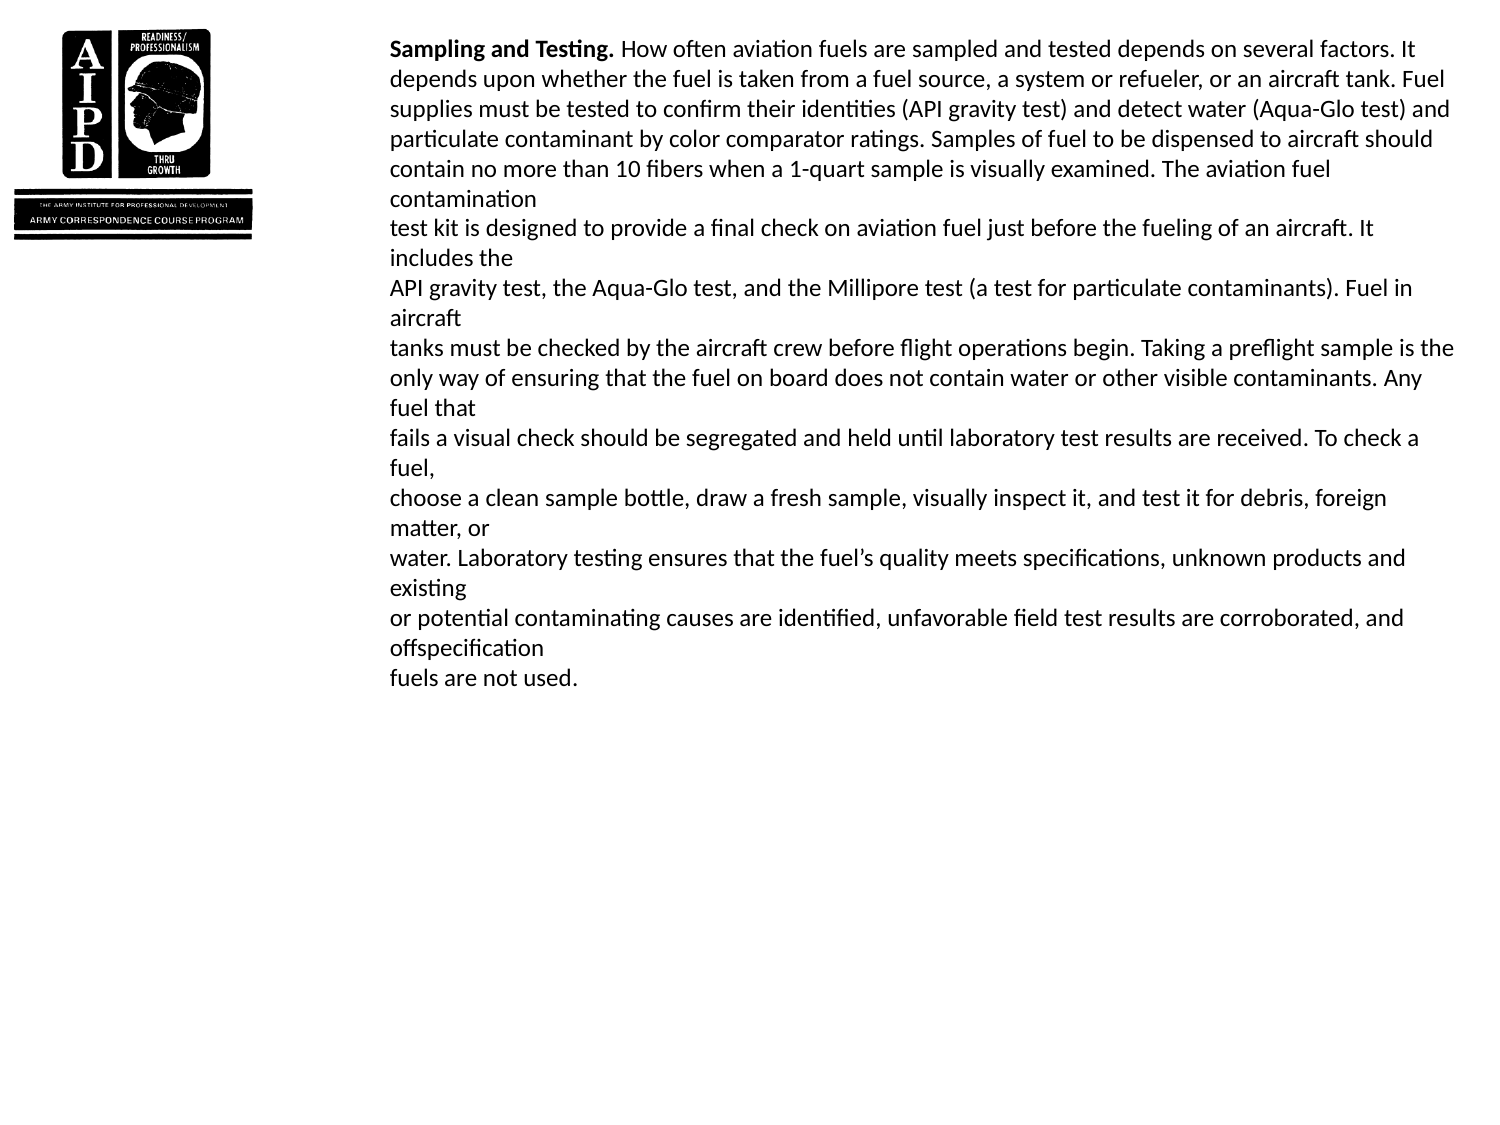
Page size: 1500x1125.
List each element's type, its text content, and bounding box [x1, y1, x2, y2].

text_box Sampling and Testing. How often aviation fuels are sampled and tested depends on several factors. It depends upon whether the fuel is taken from a fuel source, a system or refueler, or an aircraft tank. Fuel supplies must be tested to confirm their identities (API gravity test) and detect water (Aqua-Glo test) and particulate contaminant by color comparator ratings. Samples of fuel to be dispensed to aircraft should contain no more than 10 fibers when a 1-quart sample is visually examined. The aviation fuel contamination test kit is designed to provide a final check on aviation fuel just before the fueling of an aircraft. It includes the API gravity test, the Aqua-Glo test, and the Millipore test (a test for particulate contaminants). Fuel in aircraft tanks must be checked by the aircraft crew before flight operations begin. Taking a preflight sample is the only way of ensuring that the fuel on board does not contain water or other visible contaminants. Any fuel that fails a visual check should be segregated and held until laboratory test results are received. To check a fuel, choose a clean sample bottle, draw a fresh sample, visually inspect it, and test it for debris, foreign matter, or water. Laboratory testing ensures that the fuel’s quality meets specifications, unknown products and existing or potential contaminating causes are identified, unfavorable field test results are corroborated, and offspecification fuels are not used. [375, 24, 1475, 699]
picture [0, 24, 261, 244]
